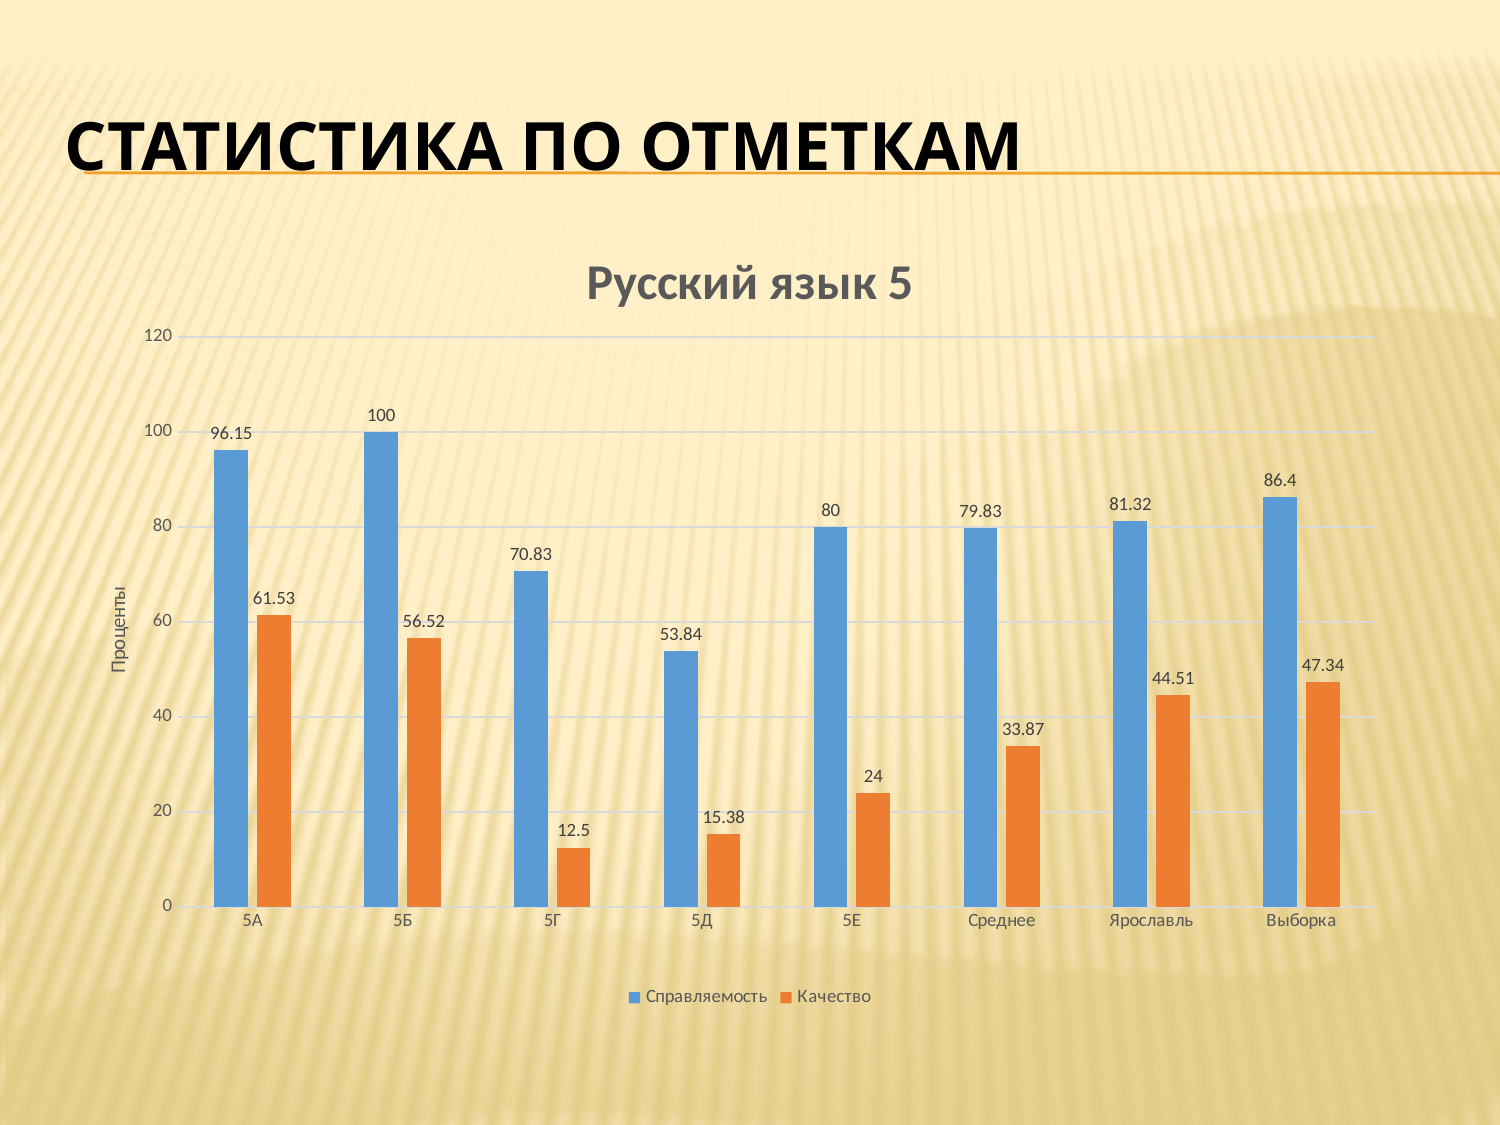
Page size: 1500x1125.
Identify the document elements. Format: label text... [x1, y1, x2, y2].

title Статистика по отметкам [50, 75, 1475, 213]
chart [102, 223, 1398, 1014]
